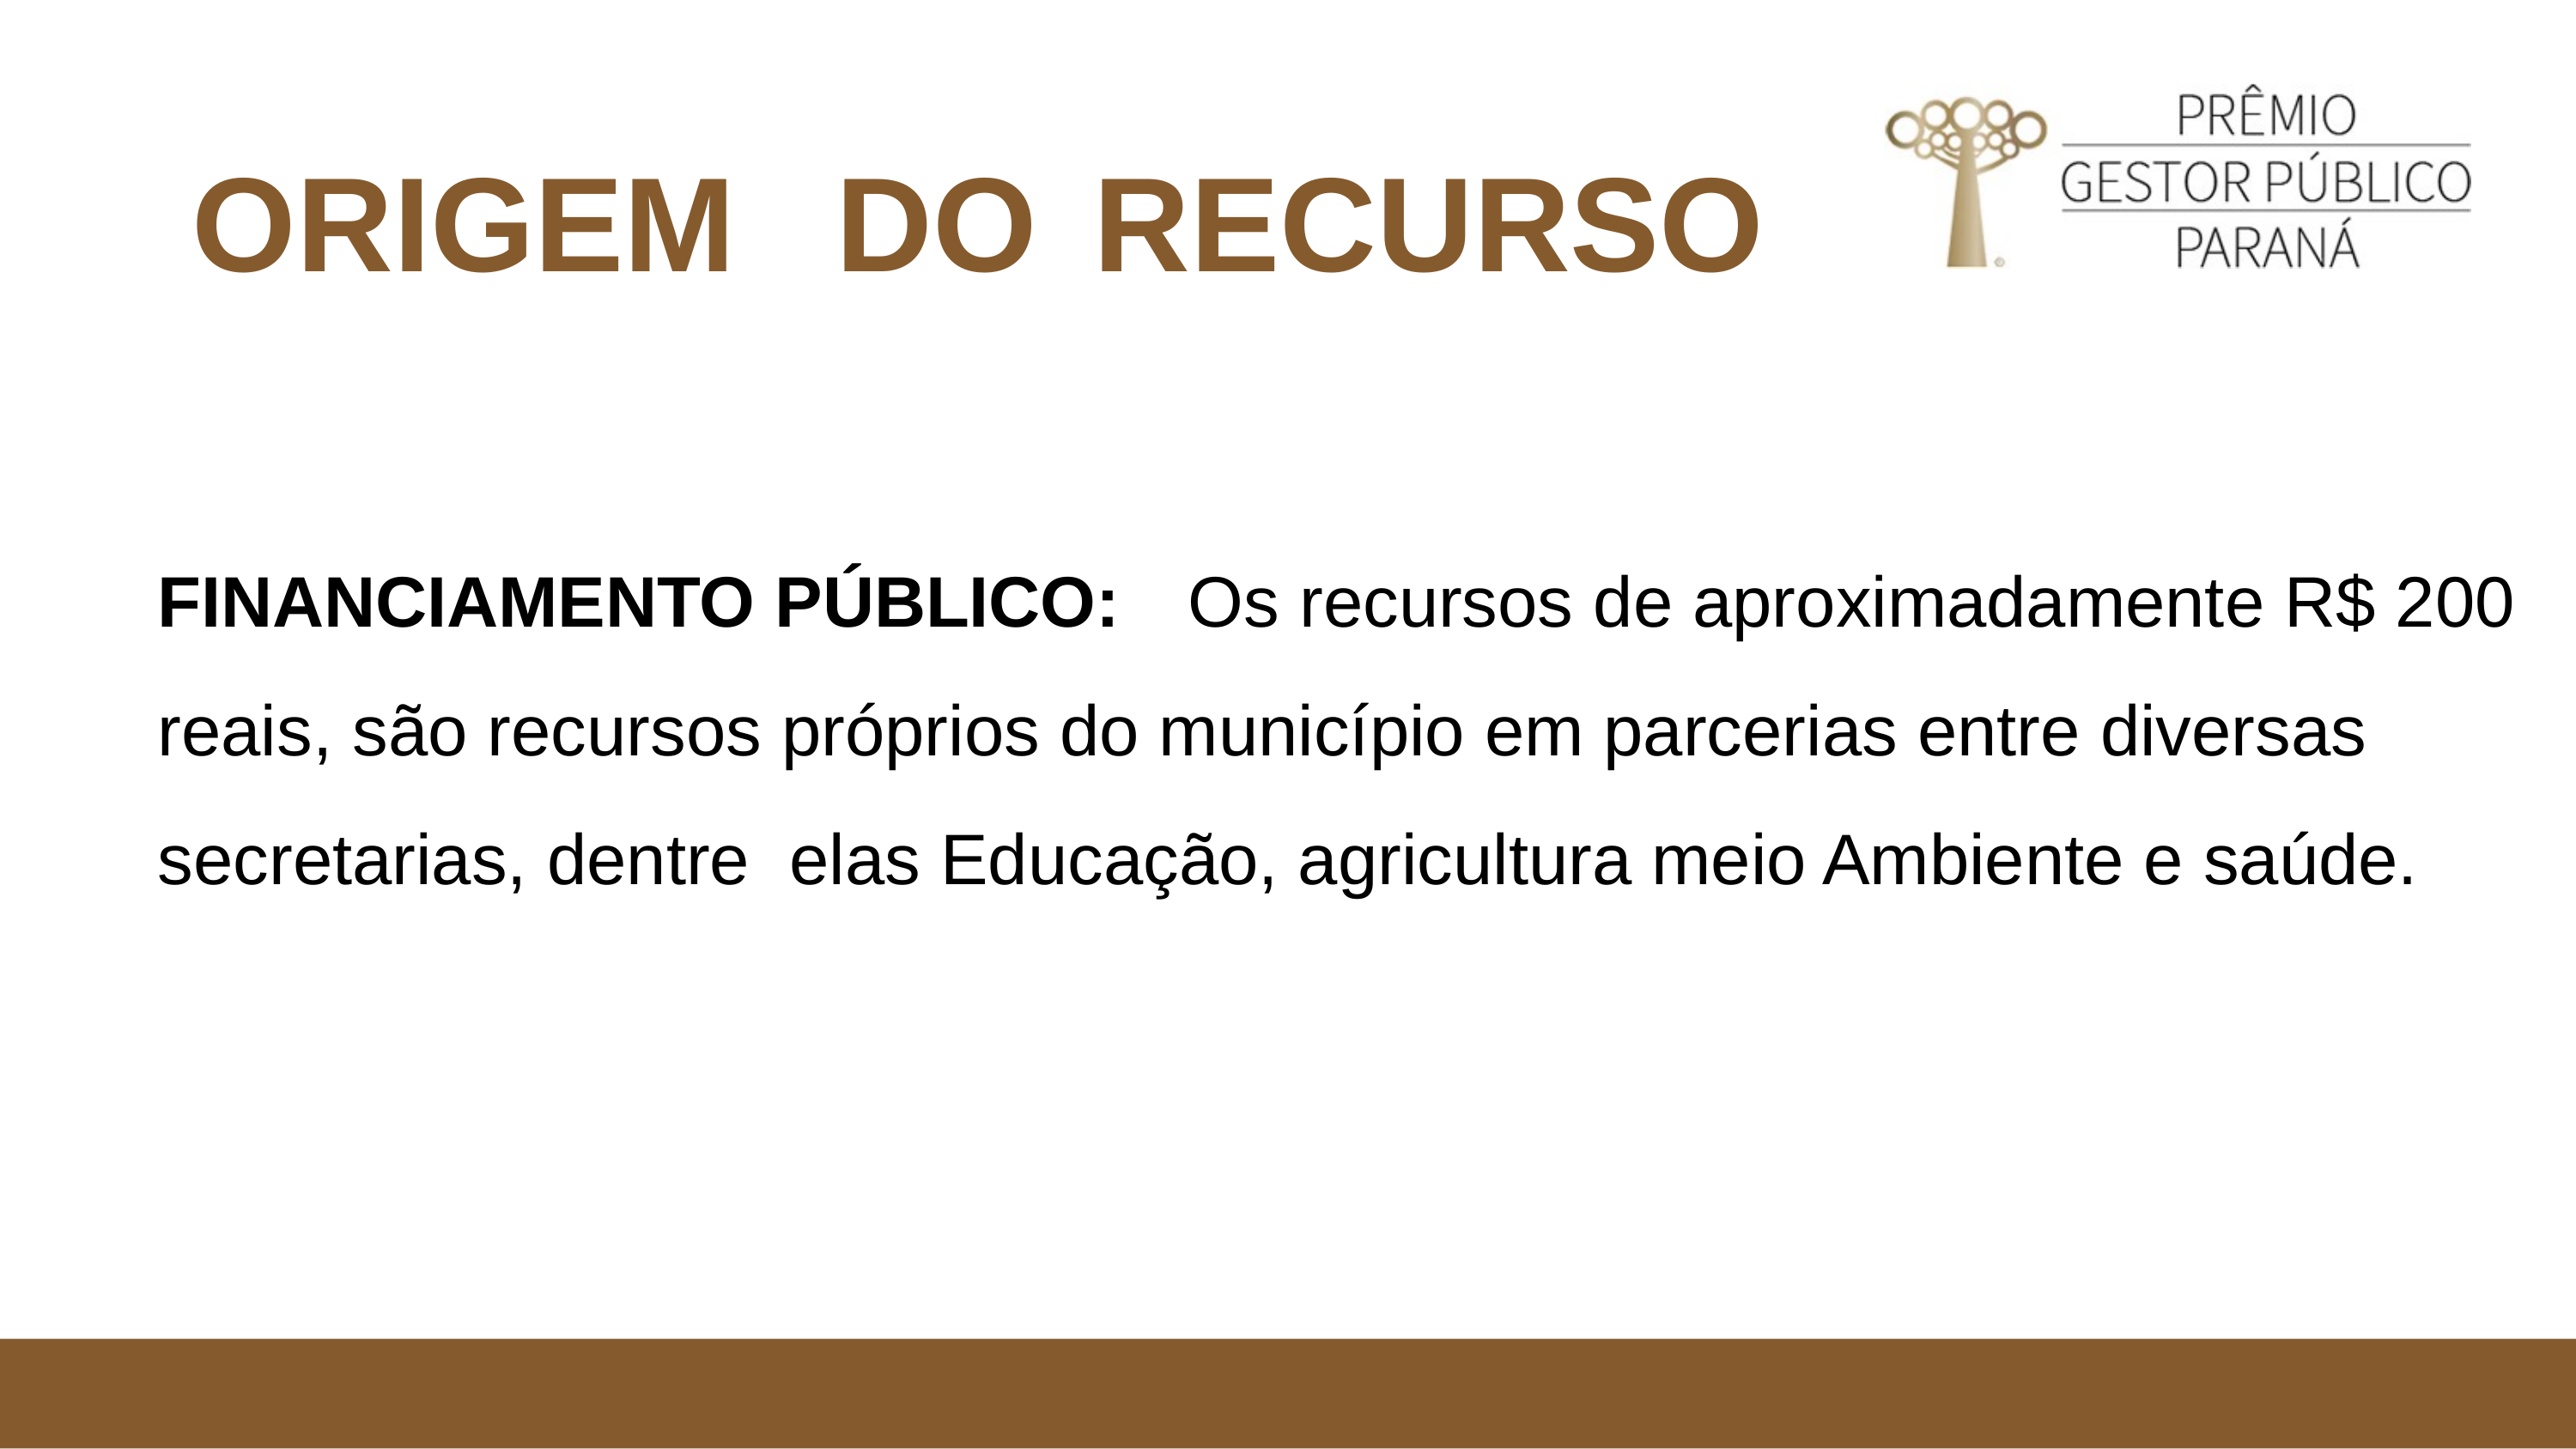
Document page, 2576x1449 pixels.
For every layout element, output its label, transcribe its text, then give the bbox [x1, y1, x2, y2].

list FINANCIAMENTO PÚBLICO: Os recursos de aproximadamente R$ 200 reais, são recursos próprios do município em parcerias entre diversas secretarias, dentre elas Educação, agricultura meio Ambiente e saúde. [0, 300, 2542, 1130]
picture [1884, 83, 2471, 269]
title ORIGEM DO RECURSO [190, 136, 1971, 300]
